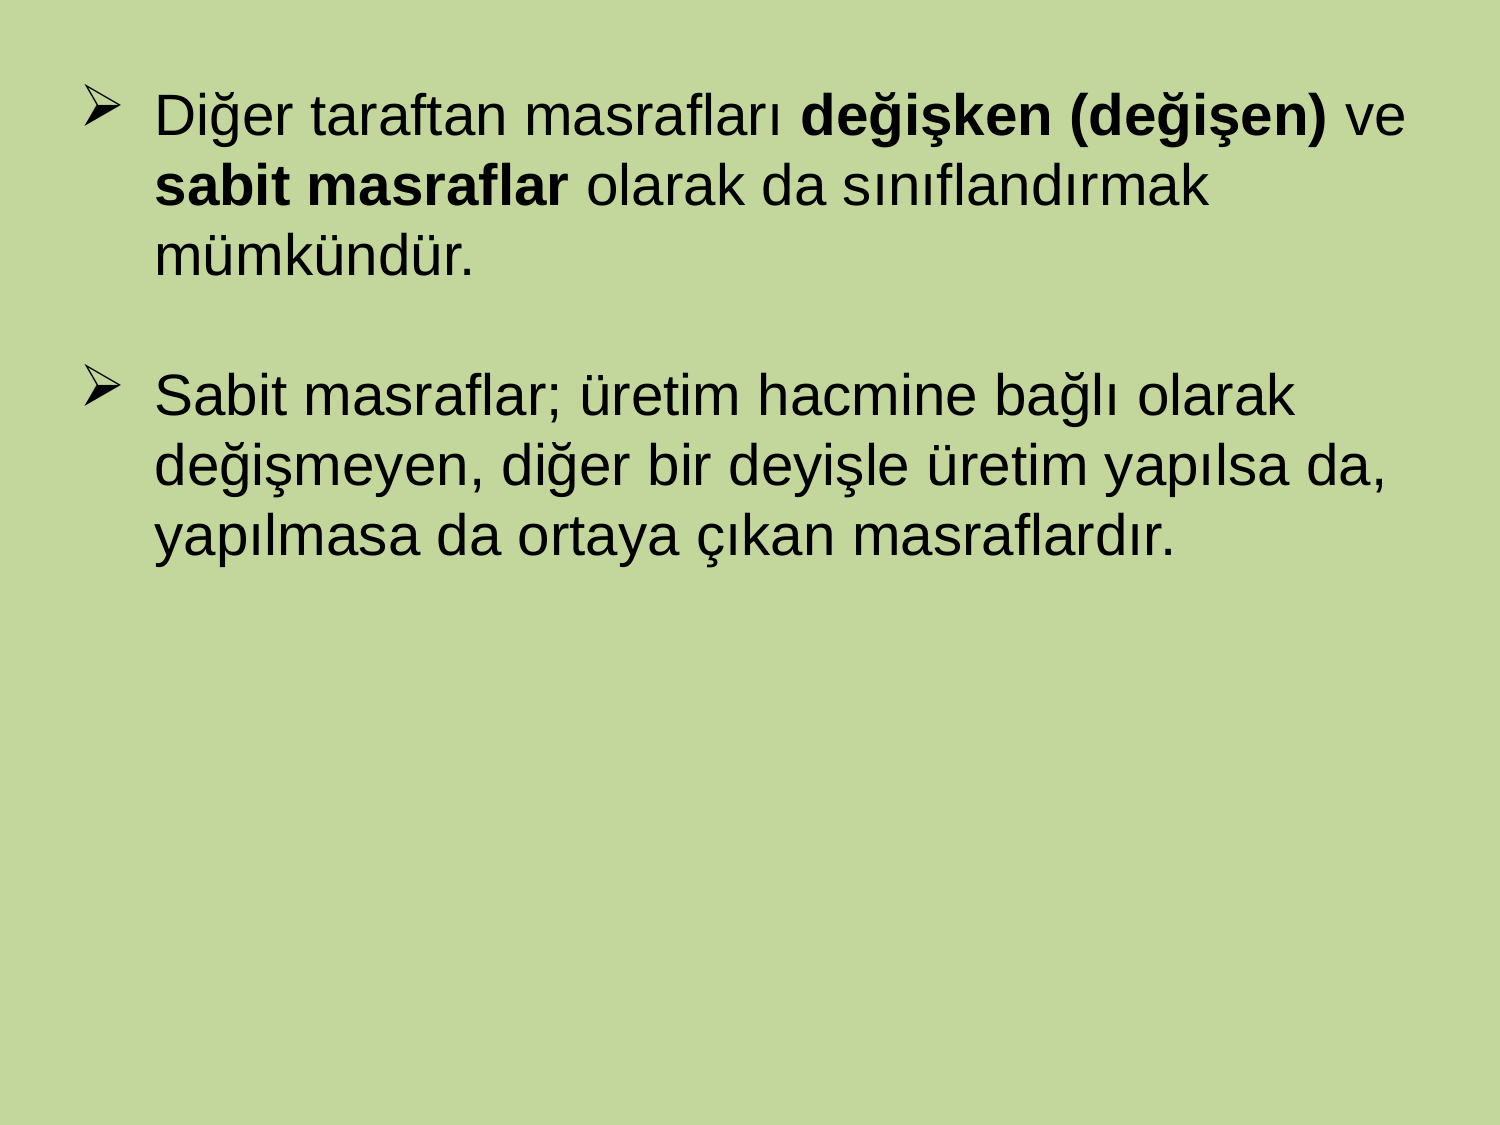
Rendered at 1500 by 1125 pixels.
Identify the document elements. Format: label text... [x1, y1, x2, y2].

text_box Diğer taraftan masrafları değişken (değişen) ve sabit masraflar olarak da sınıflandırmak mümkündür. Sabit masraflar; üretim hacmine bağlı olarak değişmeyen, diğer bir deyişle üretim yapılsa da, yapılmasa da ortaya çıkan masraflardır. [64, 70, 1447, 575]
